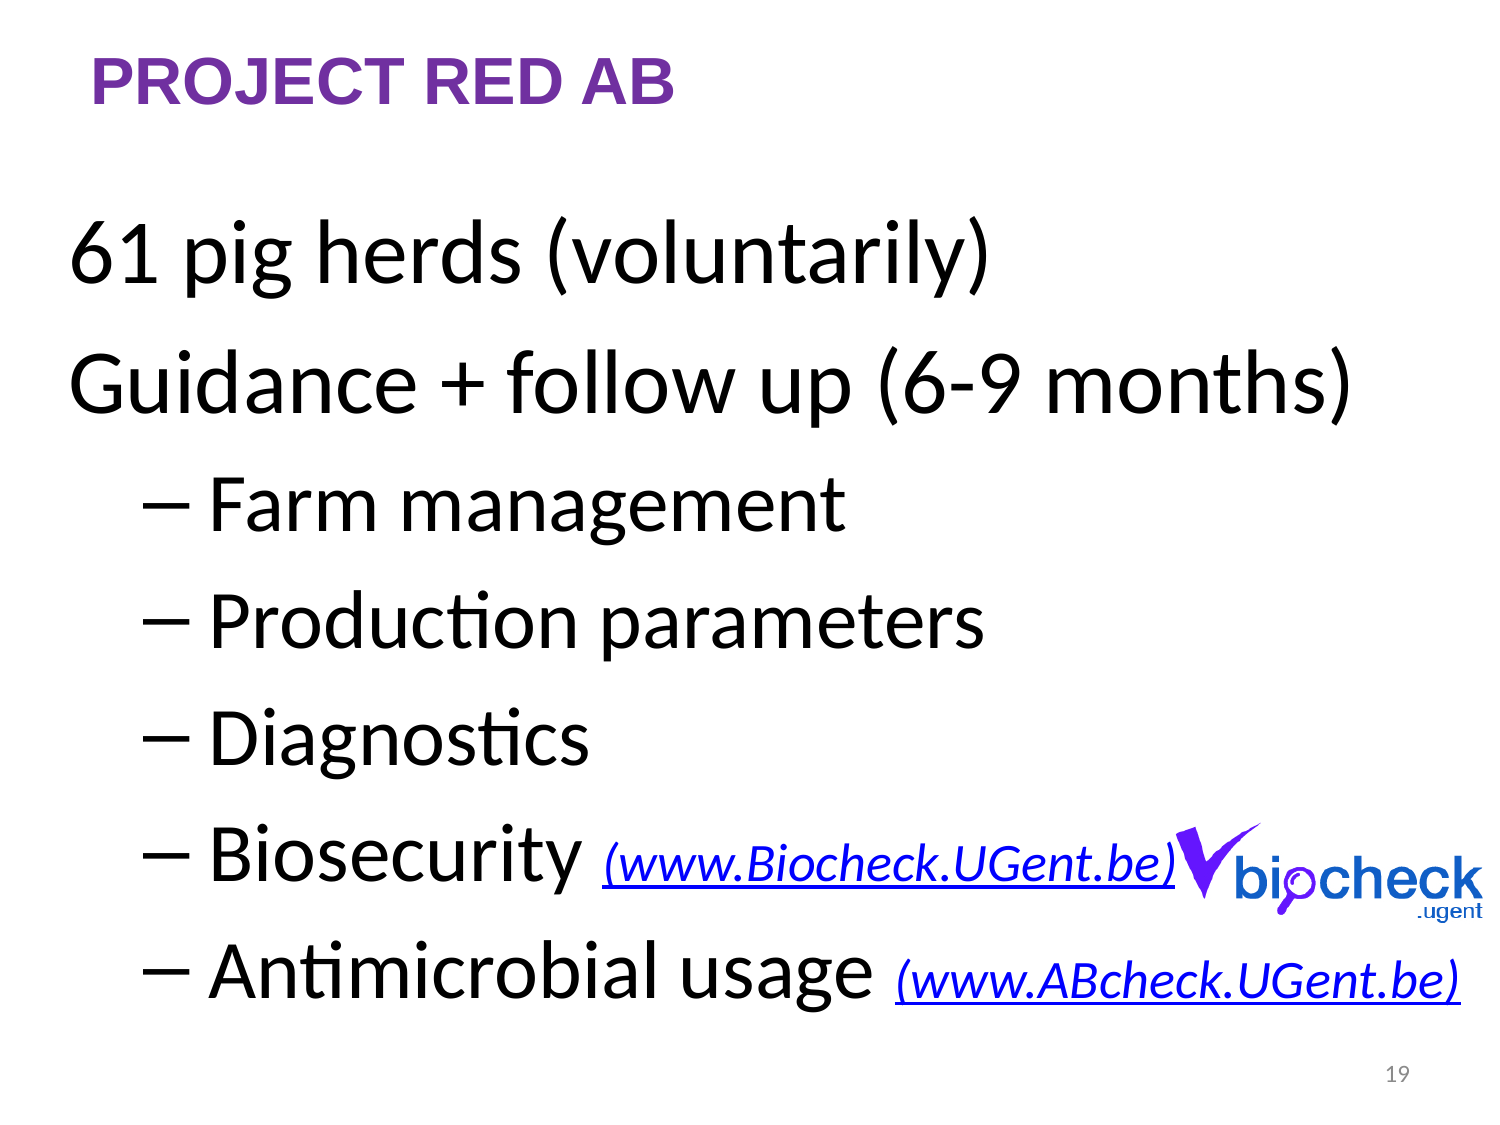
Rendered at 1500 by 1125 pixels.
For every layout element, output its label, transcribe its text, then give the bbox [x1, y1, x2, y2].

text_box Guidance + follow up (6-9 months) Farm management Production parameters Diagnostics Biosecurity (www.Biocheck.UGent.be) Antimicrobial usage (www.ABcheck.UGent.be) [53, 314, 1500, 1053]
slide_number 19 [1074, 1042, 1425, 1103]
list 61 pig herds (voluntarily) [53, 184, 1425, 327]
title Project RED AB [75, 45, 1425, 110]
picture [1174, 822, 1483, 928]
